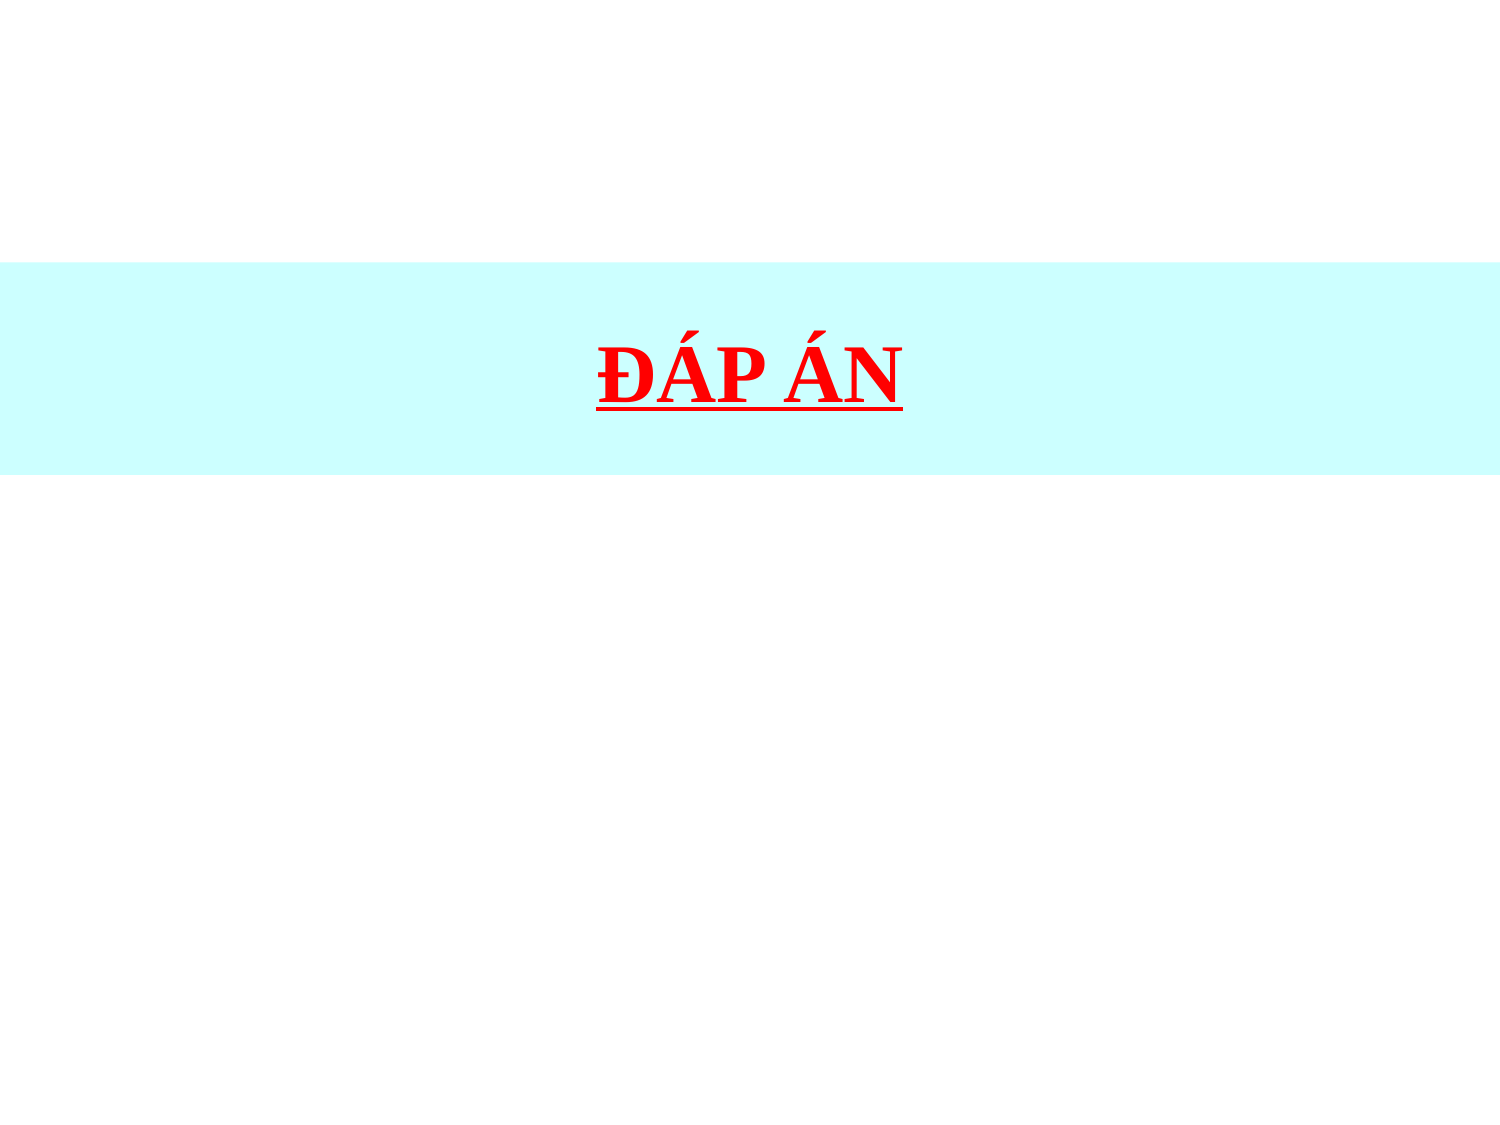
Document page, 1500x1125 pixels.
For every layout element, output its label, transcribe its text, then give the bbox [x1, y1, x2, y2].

title ĐÁP ÁN [0, 262, 1500, 475]
